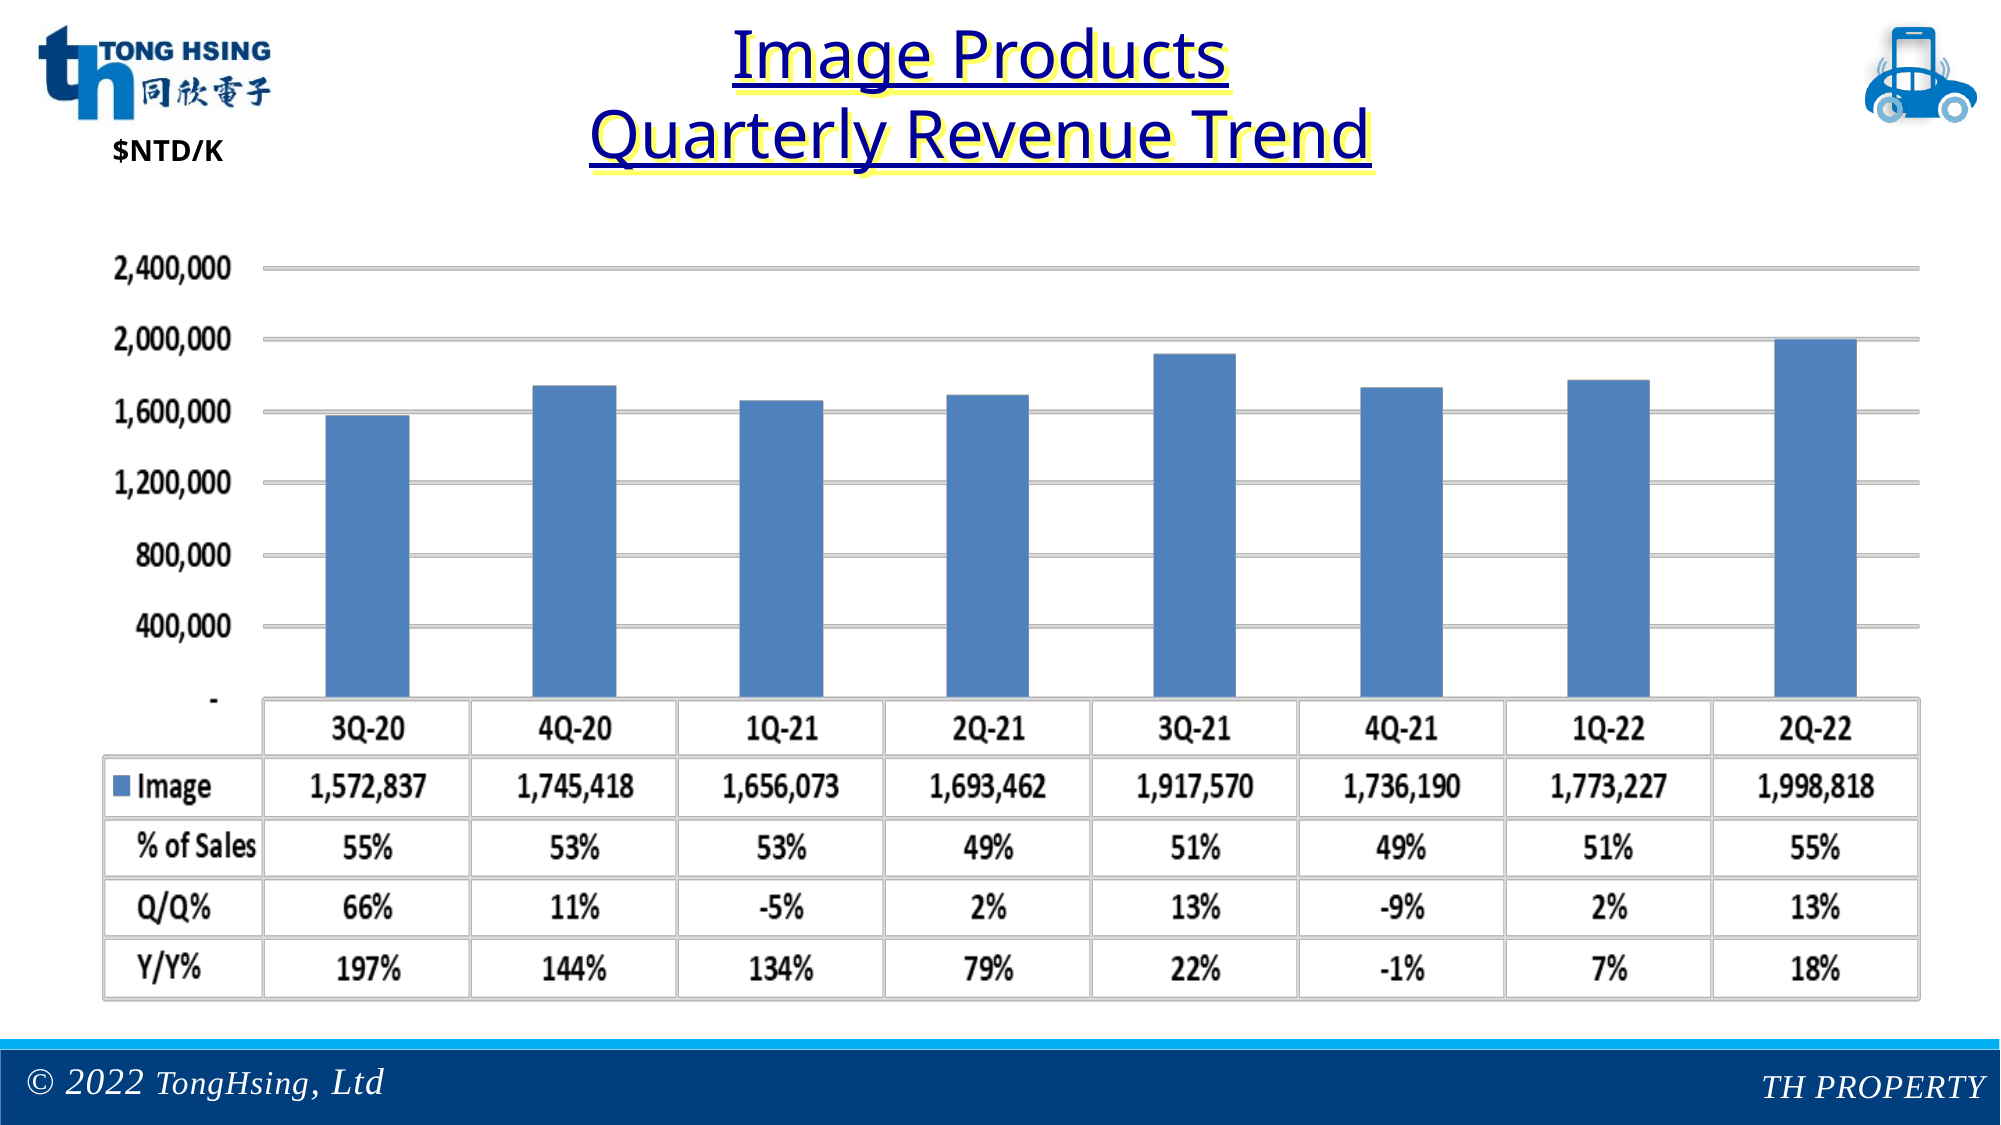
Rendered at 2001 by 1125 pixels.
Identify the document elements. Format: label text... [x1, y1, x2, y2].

text_box © 2022 TongHsing, Ltd [0, 1049, 427, 1110]
picture [20, 24, 339, 130]
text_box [1838, 16, 1999, 156]
text_box Image Products Quarterly Revenue Trend [336, 16, 1625, 167]
picture [26, 224, 1962, 1035]
text_box TH PROPERTY [1648, 1053, 2000, 1114]
text_box $NTD/K [97, 125, 355, 176]
